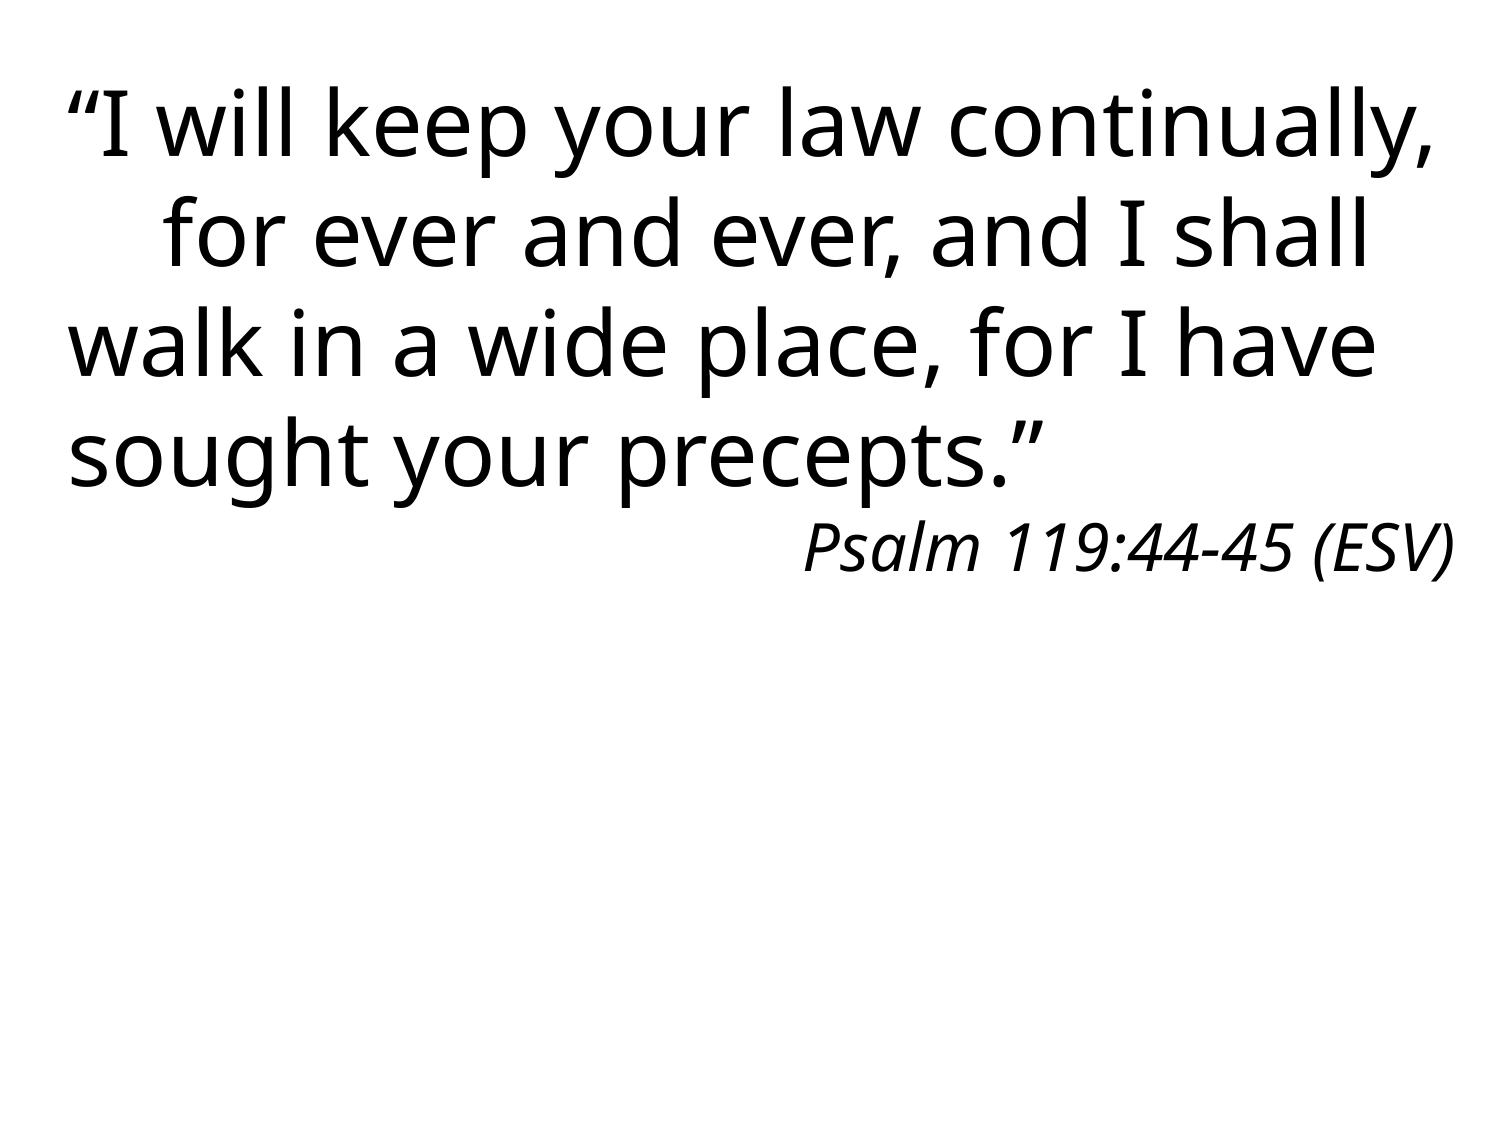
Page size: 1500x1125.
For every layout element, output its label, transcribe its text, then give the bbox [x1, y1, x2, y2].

text_box “I will keep your law continually, for ever and ever, and I shall walk in a wide place, for I have sought your precepts.” Psalm 119:44-45 (ESV) [53, 57, 1471, 592]
